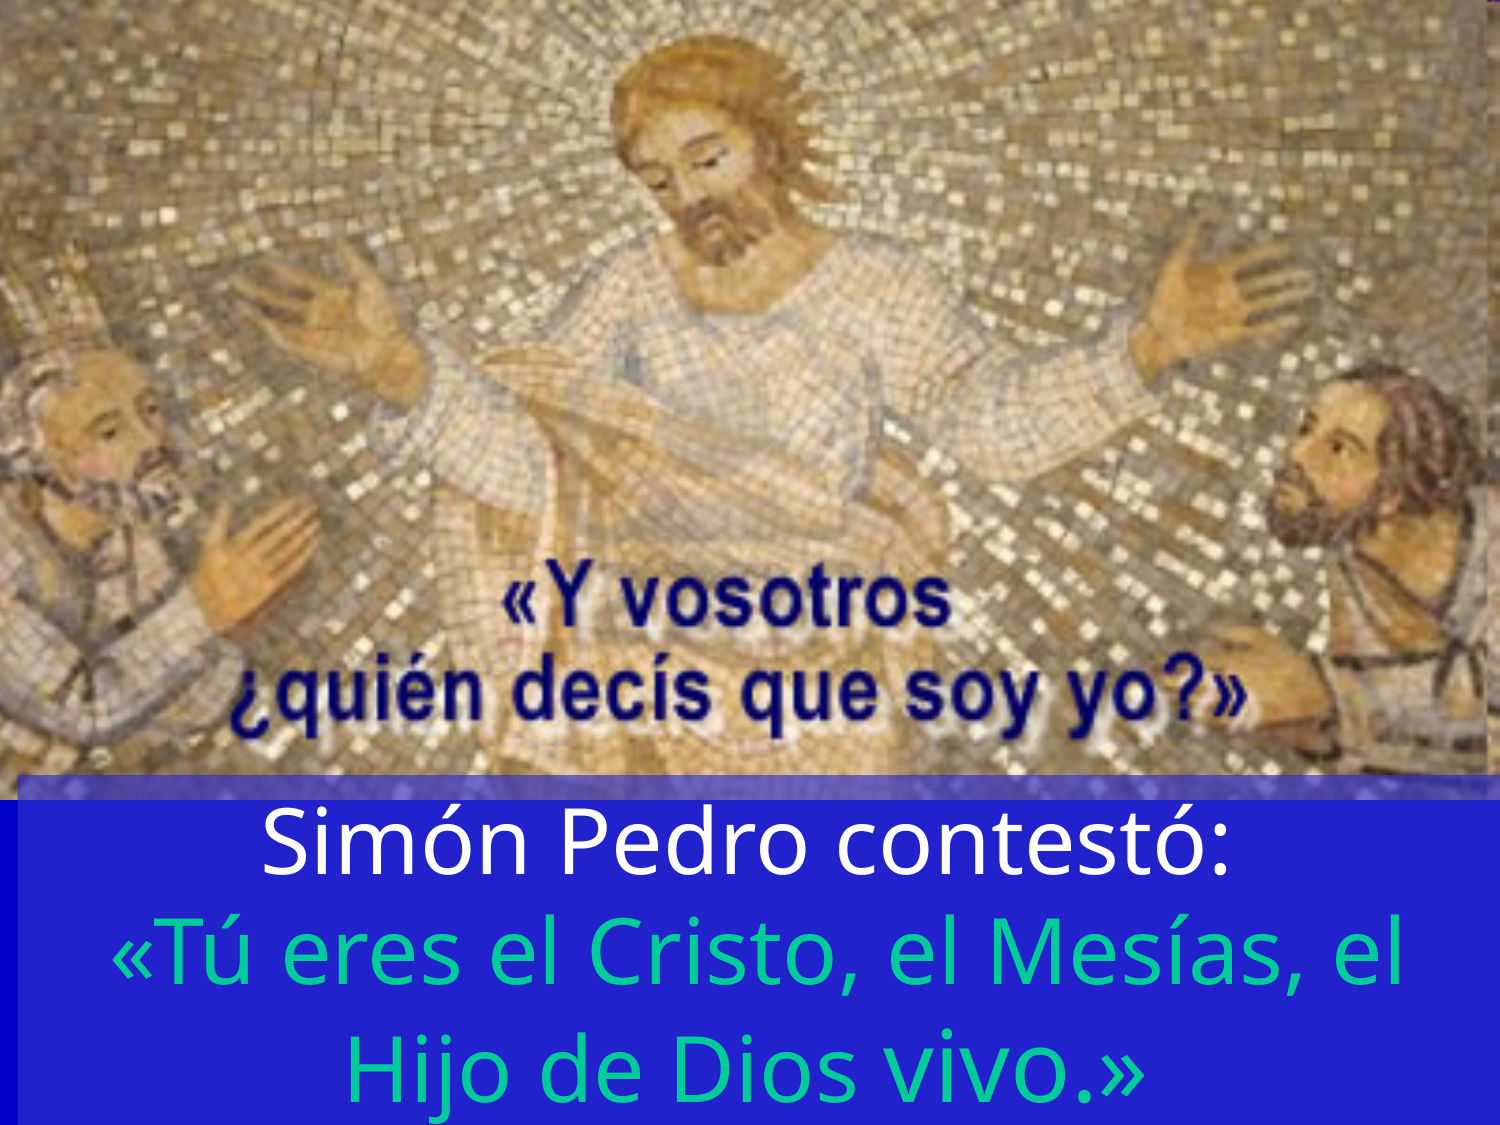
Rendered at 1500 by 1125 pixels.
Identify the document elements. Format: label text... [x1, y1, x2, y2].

picture [0, 0, 1500, 801]
text_box Simón Pedro contestó: «Tú eres el Cristo, el Mesías, el Hijo de Dios vivo.» [17, 809, 1500, 1125]
